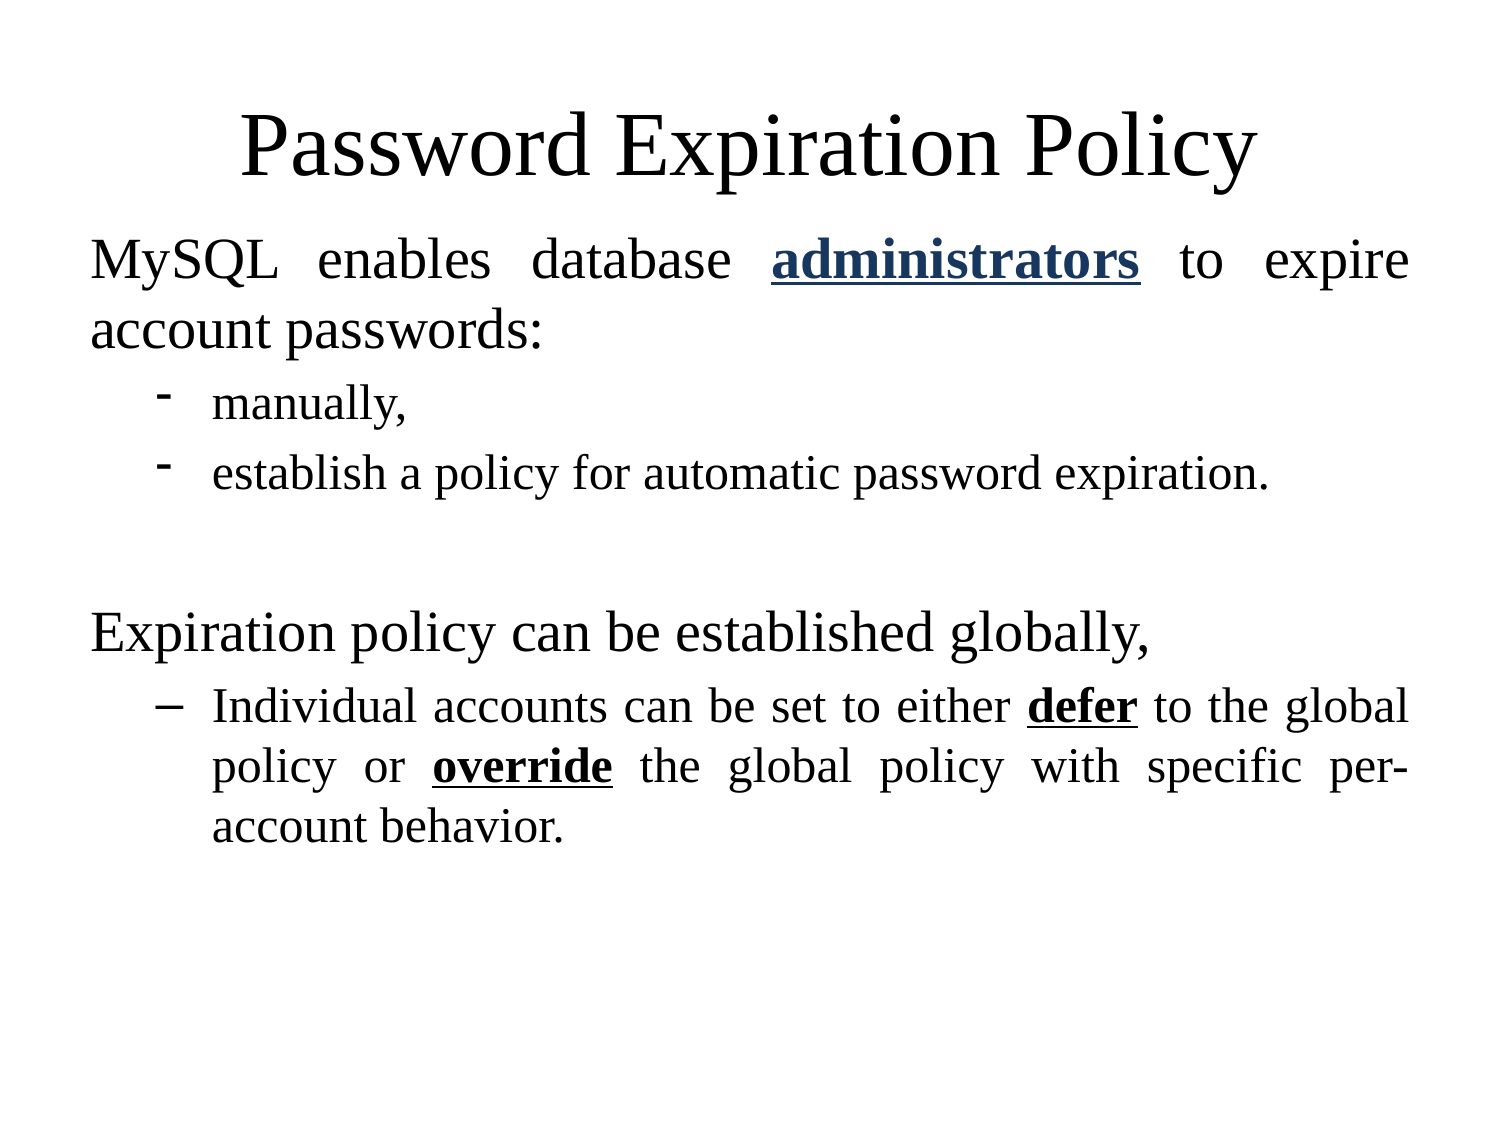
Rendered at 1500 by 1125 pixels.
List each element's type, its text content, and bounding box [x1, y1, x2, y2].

title Password Expiration Policy [75, 45, 1425, 212]
list MySQL enables database administrators to expire account passwords: manually, establish a policy for automatic password expiration. Expiration policy can be established globally, Individual accounts can be set to either defer to the global policy or override the global policy with specific per-account behavior. [75, 212, 1425, 1075]
